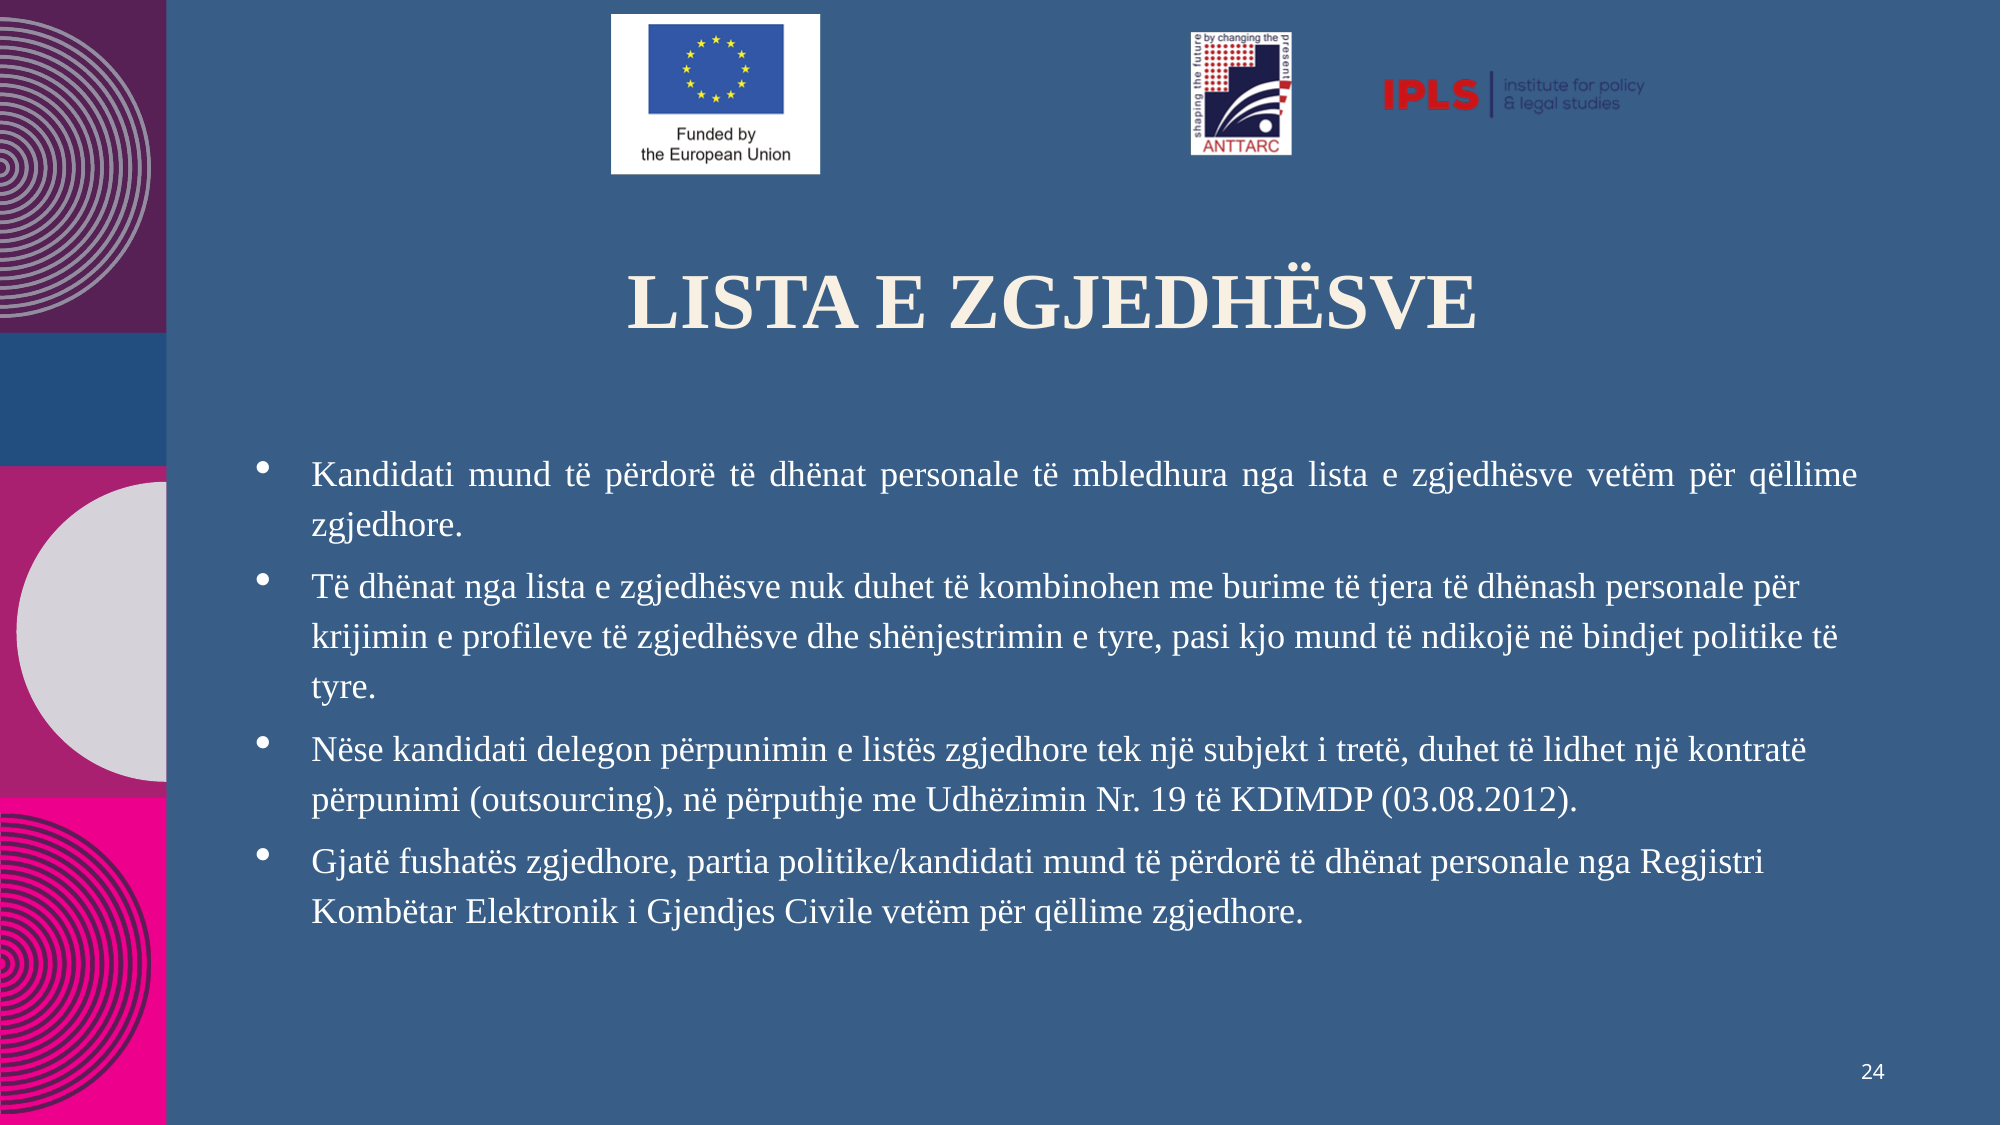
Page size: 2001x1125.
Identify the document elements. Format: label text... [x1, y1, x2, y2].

title LISTA E ZGJEDHËSVE [254, 227, 1874, 383]
picture [1, 18, 151, 318]
picture [1, 814, 151, 1114]
picture [579, 14, 1764, 255]
list Kandidati mund të përdorë të dhënat personale të mbledhura nga lista e zgjedhësve vetëm për qëllime zgjedhore. Të dhënat nga lista e zgjedhësve nuk duhet të kombinohen me burime të tjera të dhënash personale për krijimin e profileve të zgjedhësve dhe shënjestrimin e tyre, pasi kjo mund të ndikojë në bindjet politike të tyre. Nëse kandidati delegon përpunimin e listës zgjedhore tek një subjekt i tretë, duhet të lidhet një kontratë përpunimi (outsourcing), në përputhje me Udhëzimin Nr. 19 të KDIMDP (03.08.2012). Gjatë fushatës zgjedhore, partia politike/kandidati mund të përdorë të dhënat personale nga Regjistri Kombëtar Elektronik i Gjendjes Civile vetëm për qëllime zgjedhore. [241, 383, 1874, 942]
slide_number 24 [1824, 1042, 1900, 1103]
